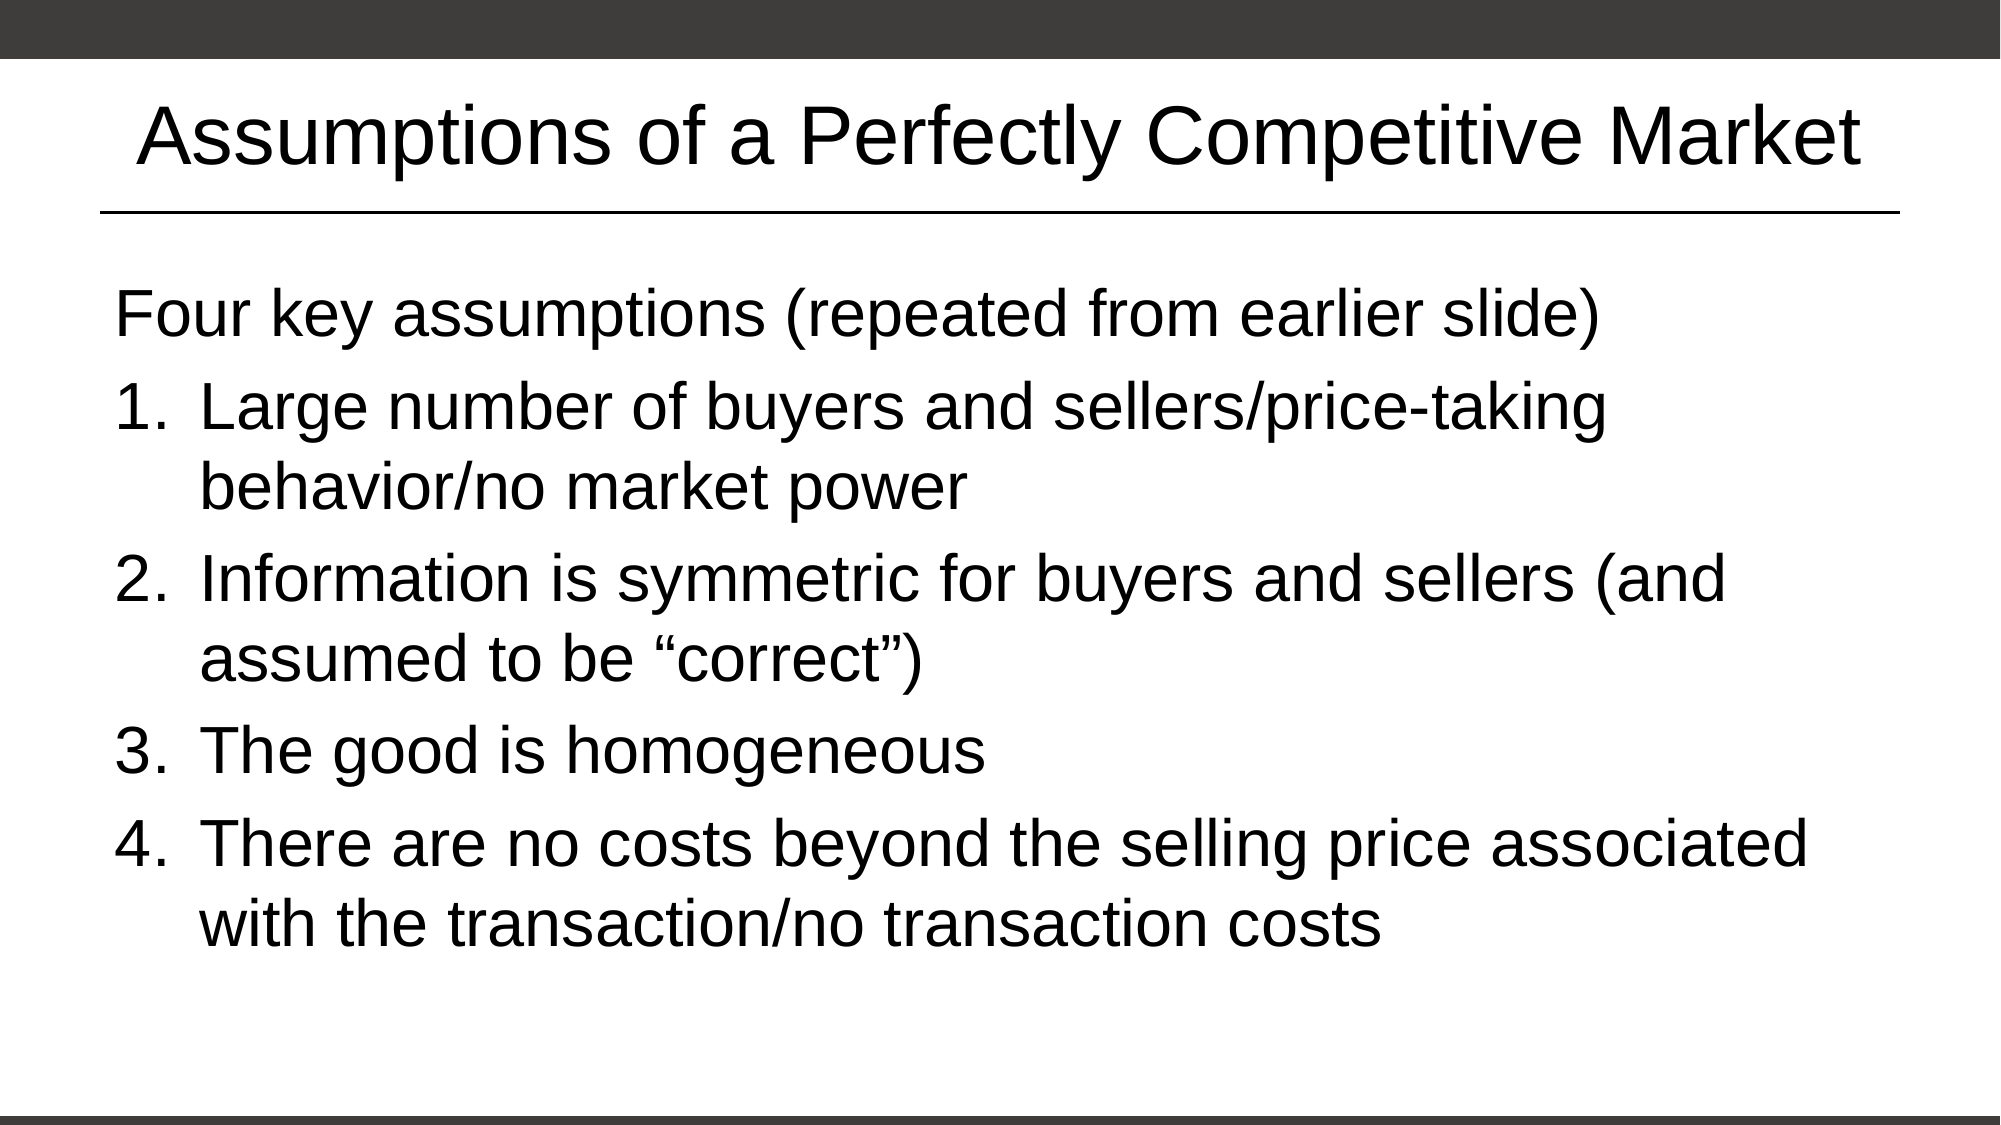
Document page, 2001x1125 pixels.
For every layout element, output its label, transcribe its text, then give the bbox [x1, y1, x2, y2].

list Four key assumptions (repeated from earlier slide) Large number of buyers and sellers/price-taking behavior/no market power Information is symmetric for buyers and sellers (and assumed to be “correct”) The good is homogeneous There are no costs beyond the selling price associated with the transaction/no transaction costs [99, 262, 1900, 1005]
title Assumptions of a Perfectly Competitive Market [99, 37, 1900, 225]
